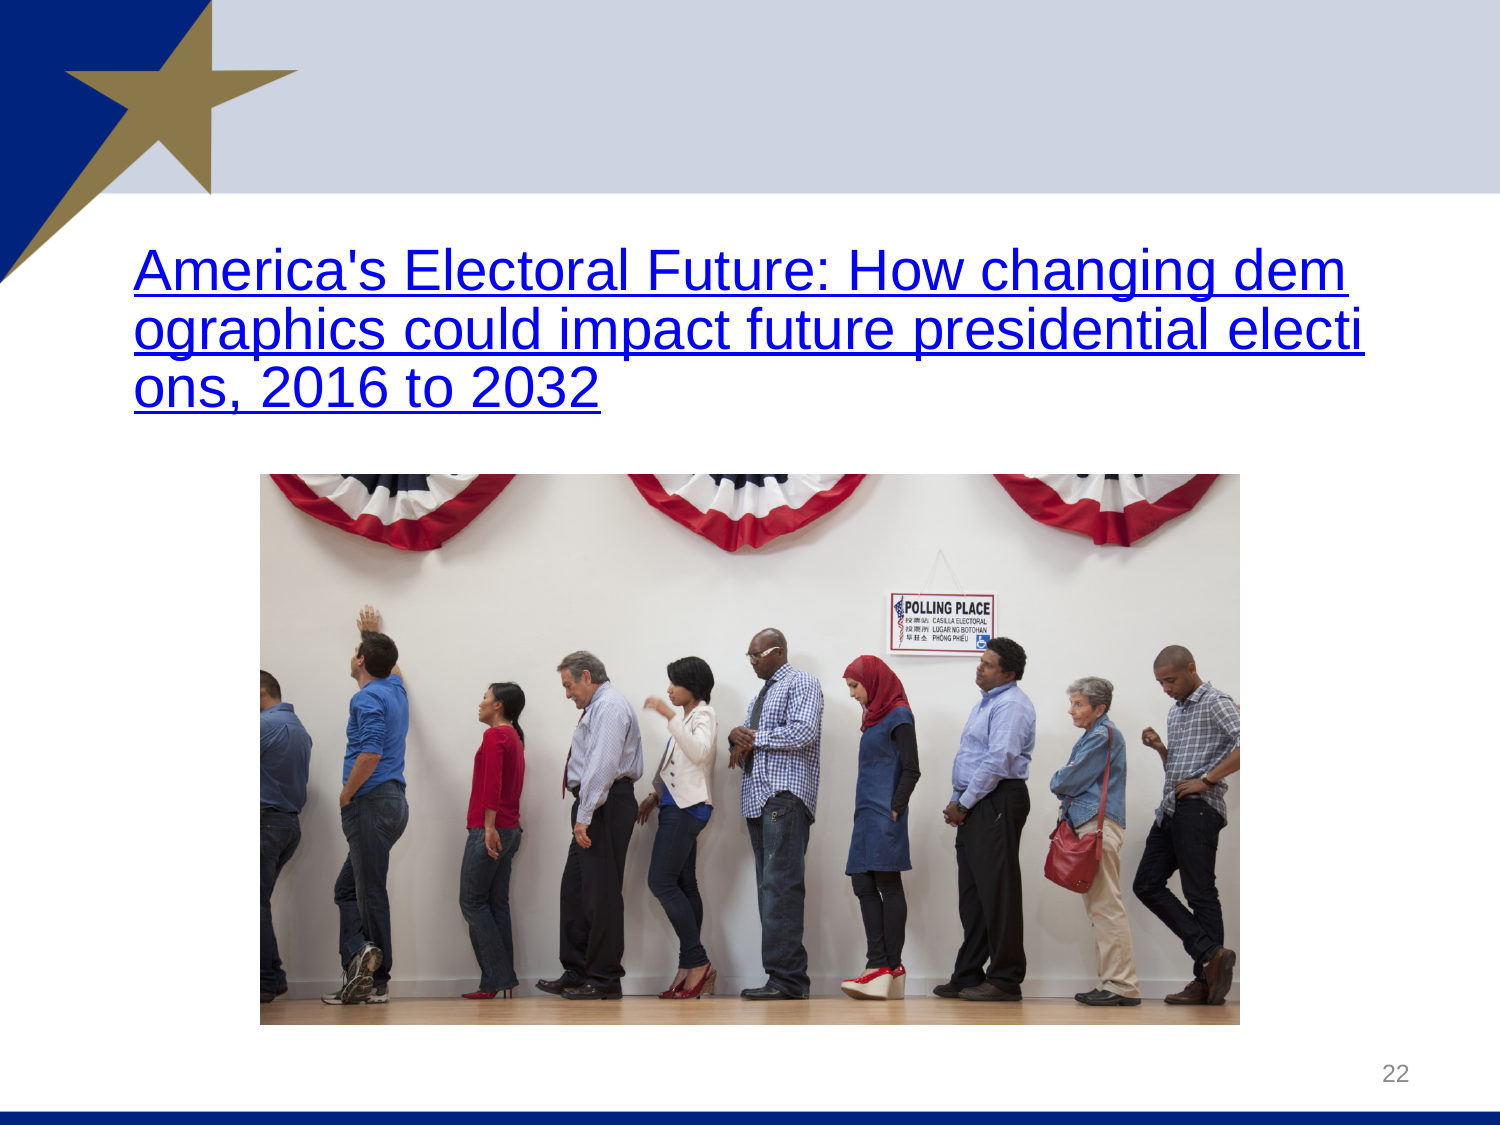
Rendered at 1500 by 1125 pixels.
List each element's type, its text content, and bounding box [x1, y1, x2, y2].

text_box America's Electoral Future: How changing demographics could impact future presidential elections, 2016 to 2032 [118, 224, 1382, 310]
picture [0, 0, 1500, 1125]
slide_number 22 [1074, 1042, 1425, 1103]
